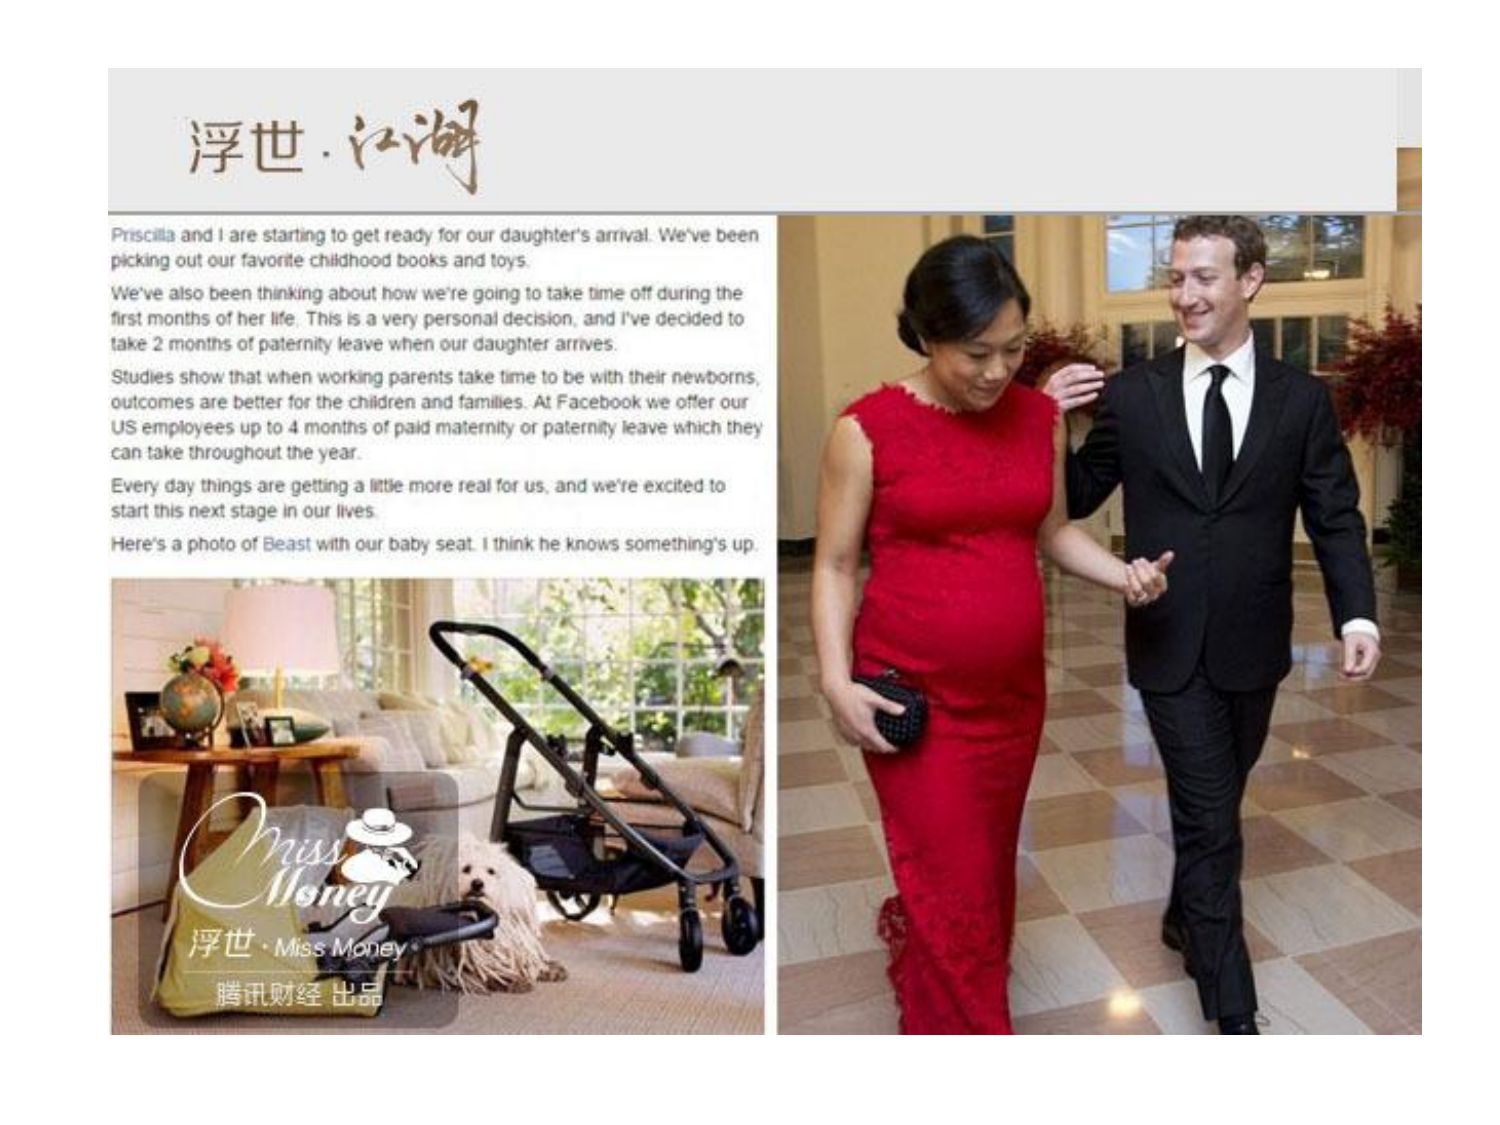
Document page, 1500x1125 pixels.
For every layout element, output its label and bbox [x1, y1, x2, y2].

picture [108, 68, 1422, 1035]
